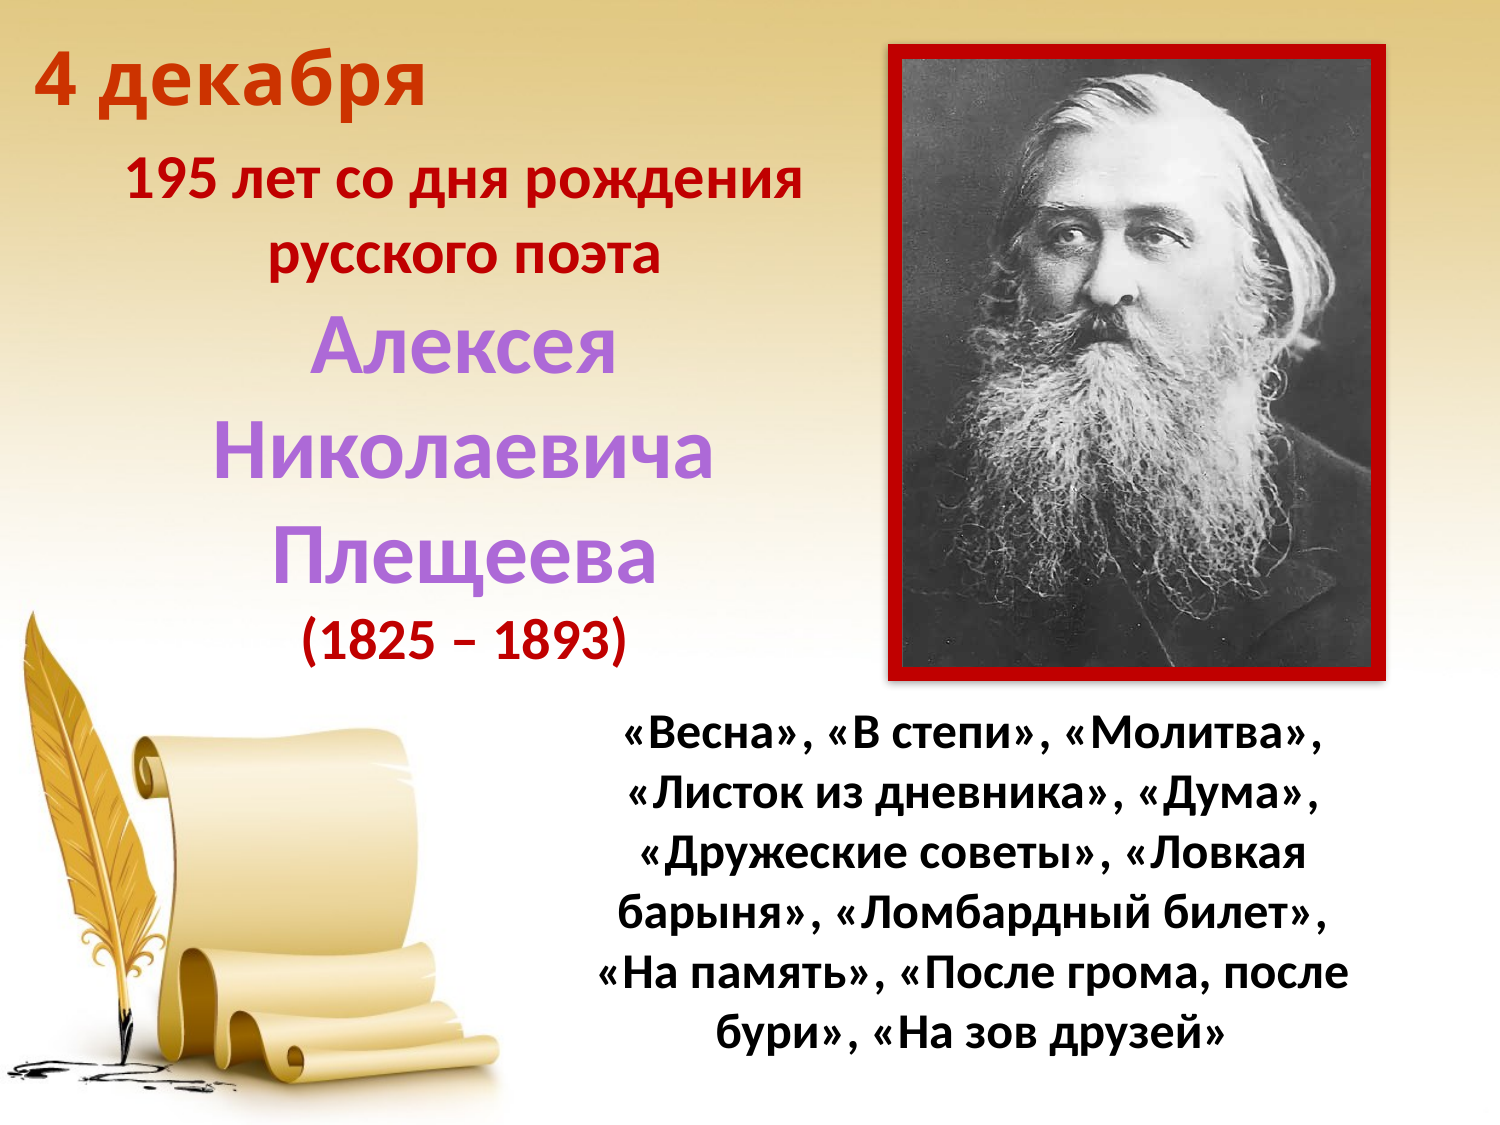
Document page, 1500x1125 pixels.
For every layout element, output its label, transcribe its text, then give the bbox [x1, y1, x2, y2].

text_box 195 лет со дня рождения русского поэта Алексея Николаевича Плещеева (1825 – 1893) [108, 128, 821, 679]
text_box 4 декабря [19, 23, 445, 129]
text_box «Весна», «В степи», «Молитва», «Листок из дневника», «Дума», «Дружеские советы», «Ловкая барыня», «Ломбардный билет», «На память», «После грома, после бури», «На зов друзей» [527, 691, 1418, 1067]
picture [0, 0, 1500, 1125]
